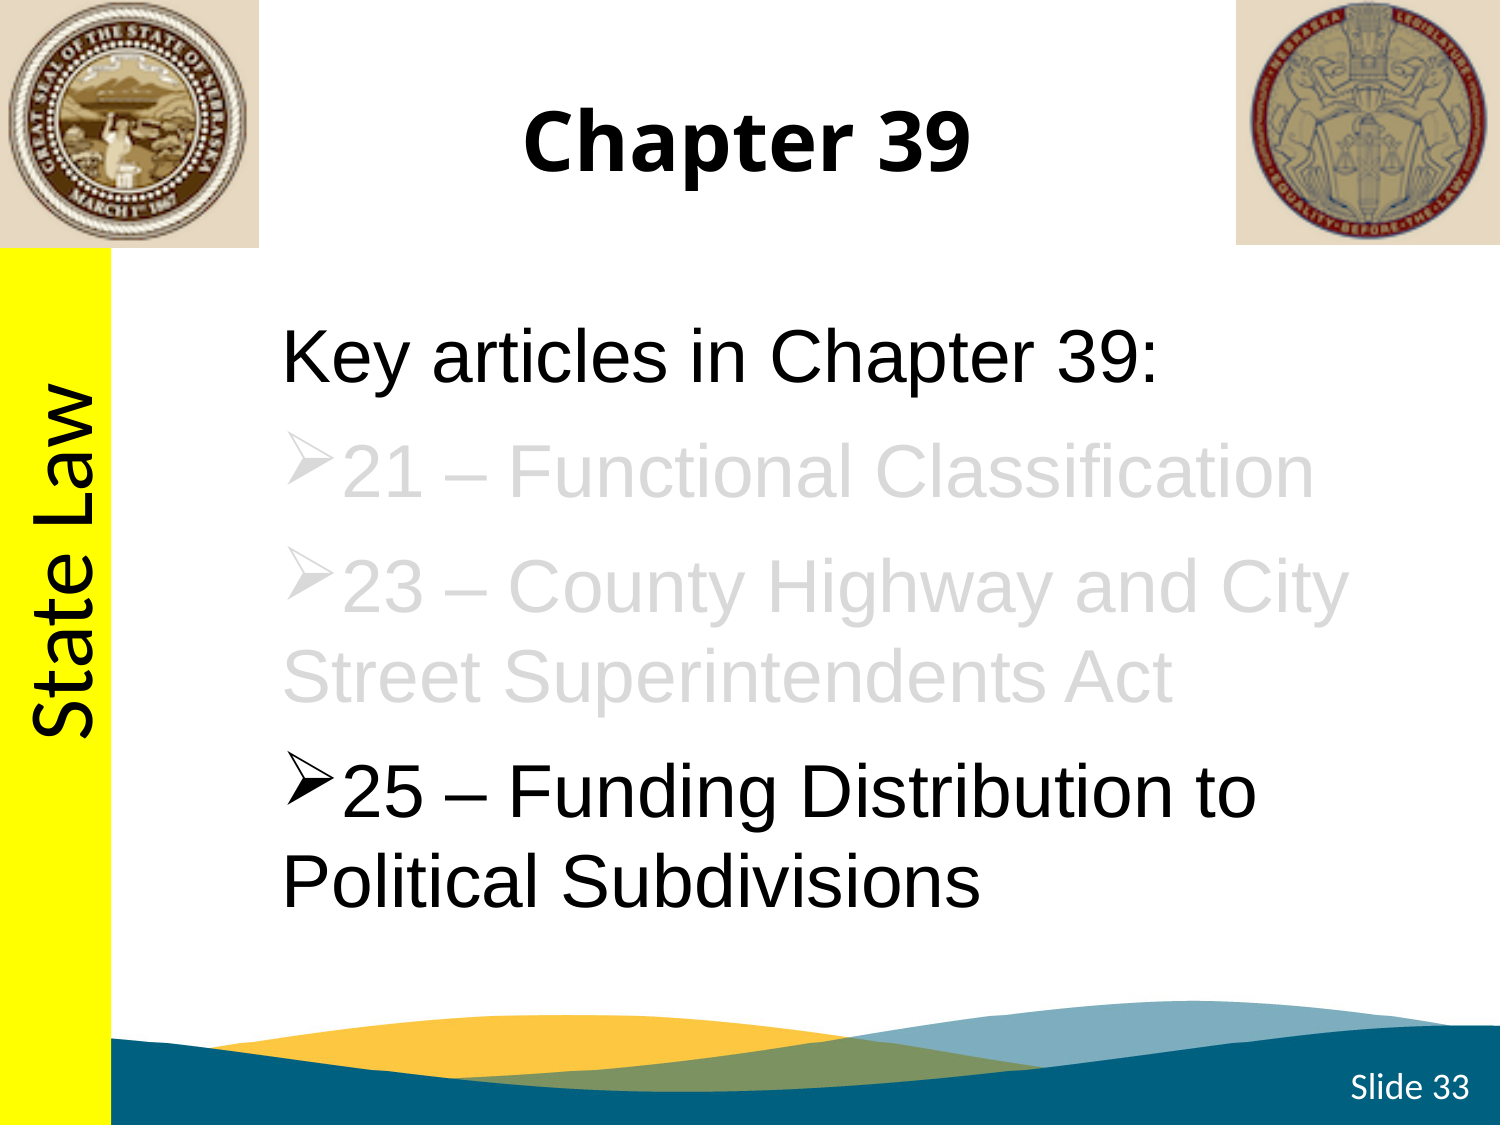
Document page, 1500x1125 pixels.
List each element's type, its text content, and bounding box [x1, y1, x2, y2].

text_box State Law [0, 248, 112, 1125]
list Key articles in Chapter 39: 21 – Functional Classification 23 – County Highway and City Street Superintendents Act 25 – Funding Distribution to Political Subdivisions [266, 299, 1500, 1027]
title Chapter 39 [259, 32, 1236, 245]
picture [0, 0, 1500, 1091]
text_box Slide 33 [1335, 1054, 1500, 1125]
